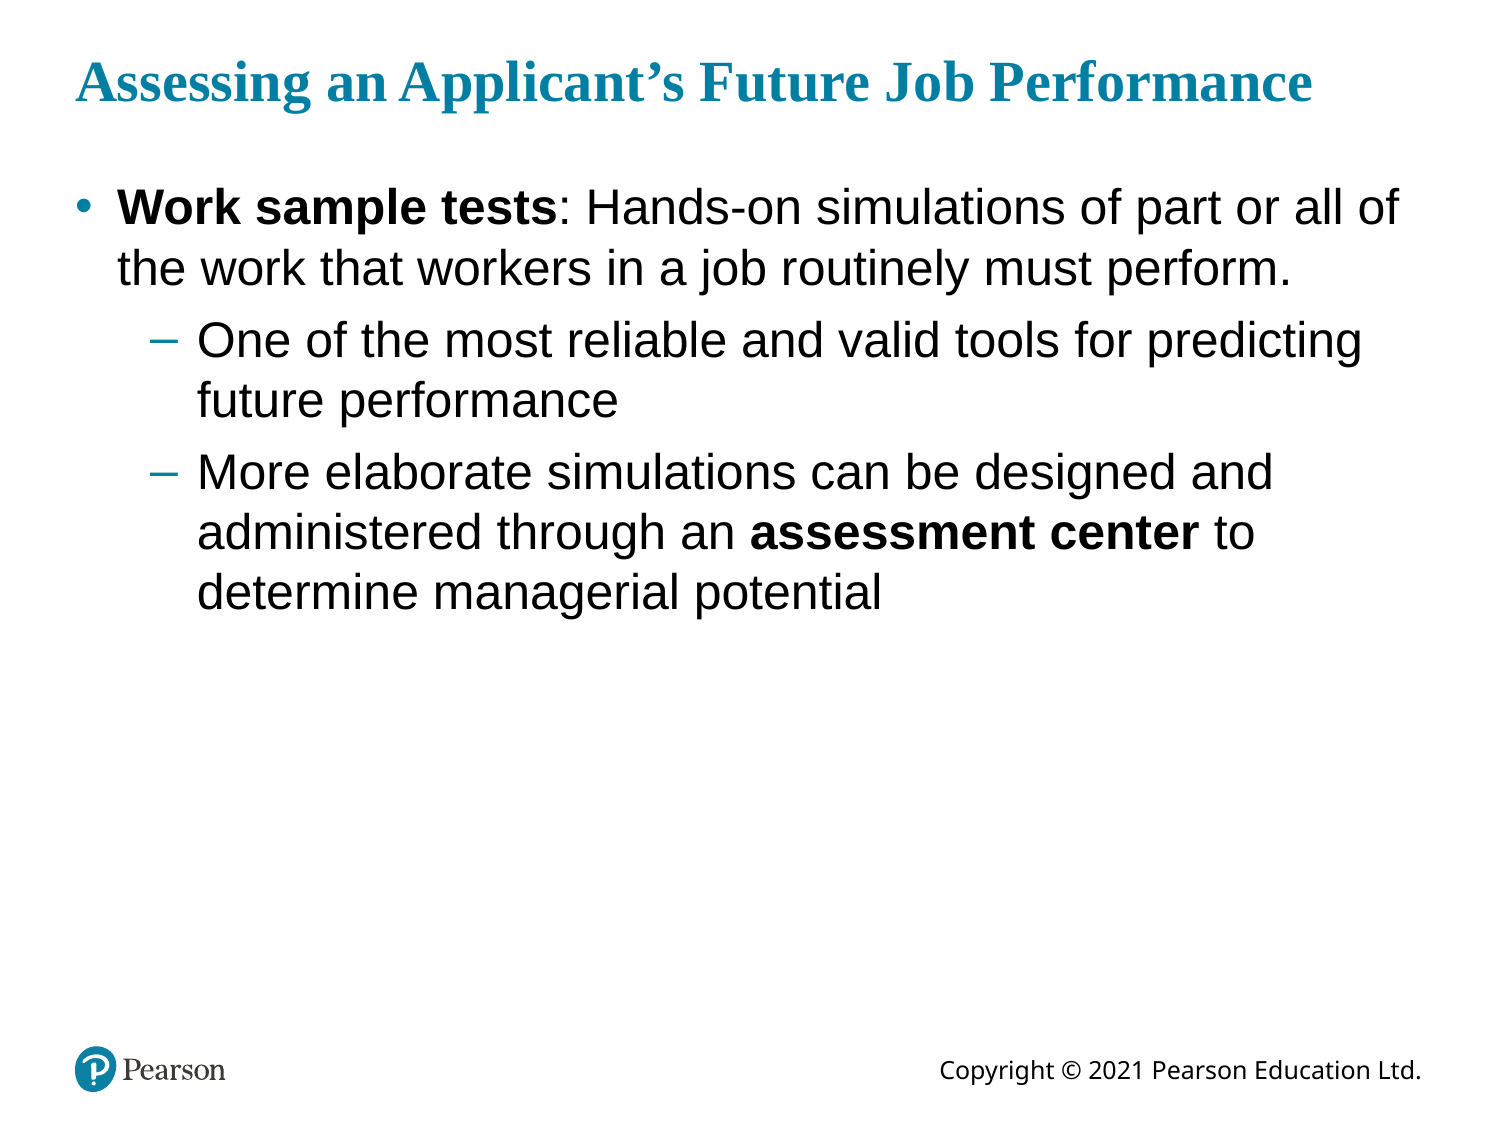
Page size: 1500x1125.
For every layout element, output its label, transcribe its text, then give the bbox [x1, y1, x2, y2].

list Work sample tests: Hands-on simulations of part or all of the work that workers in a job routinely must perform. One of the most reliable and valid tools for predicting future performance More elaborate simulations can be designed and administered through an assessment center to determine managerial potential [75, 174, 1425, 638]
title Assessing an Applicant’s Future Job Performance [75, 30, 1425, 126]
